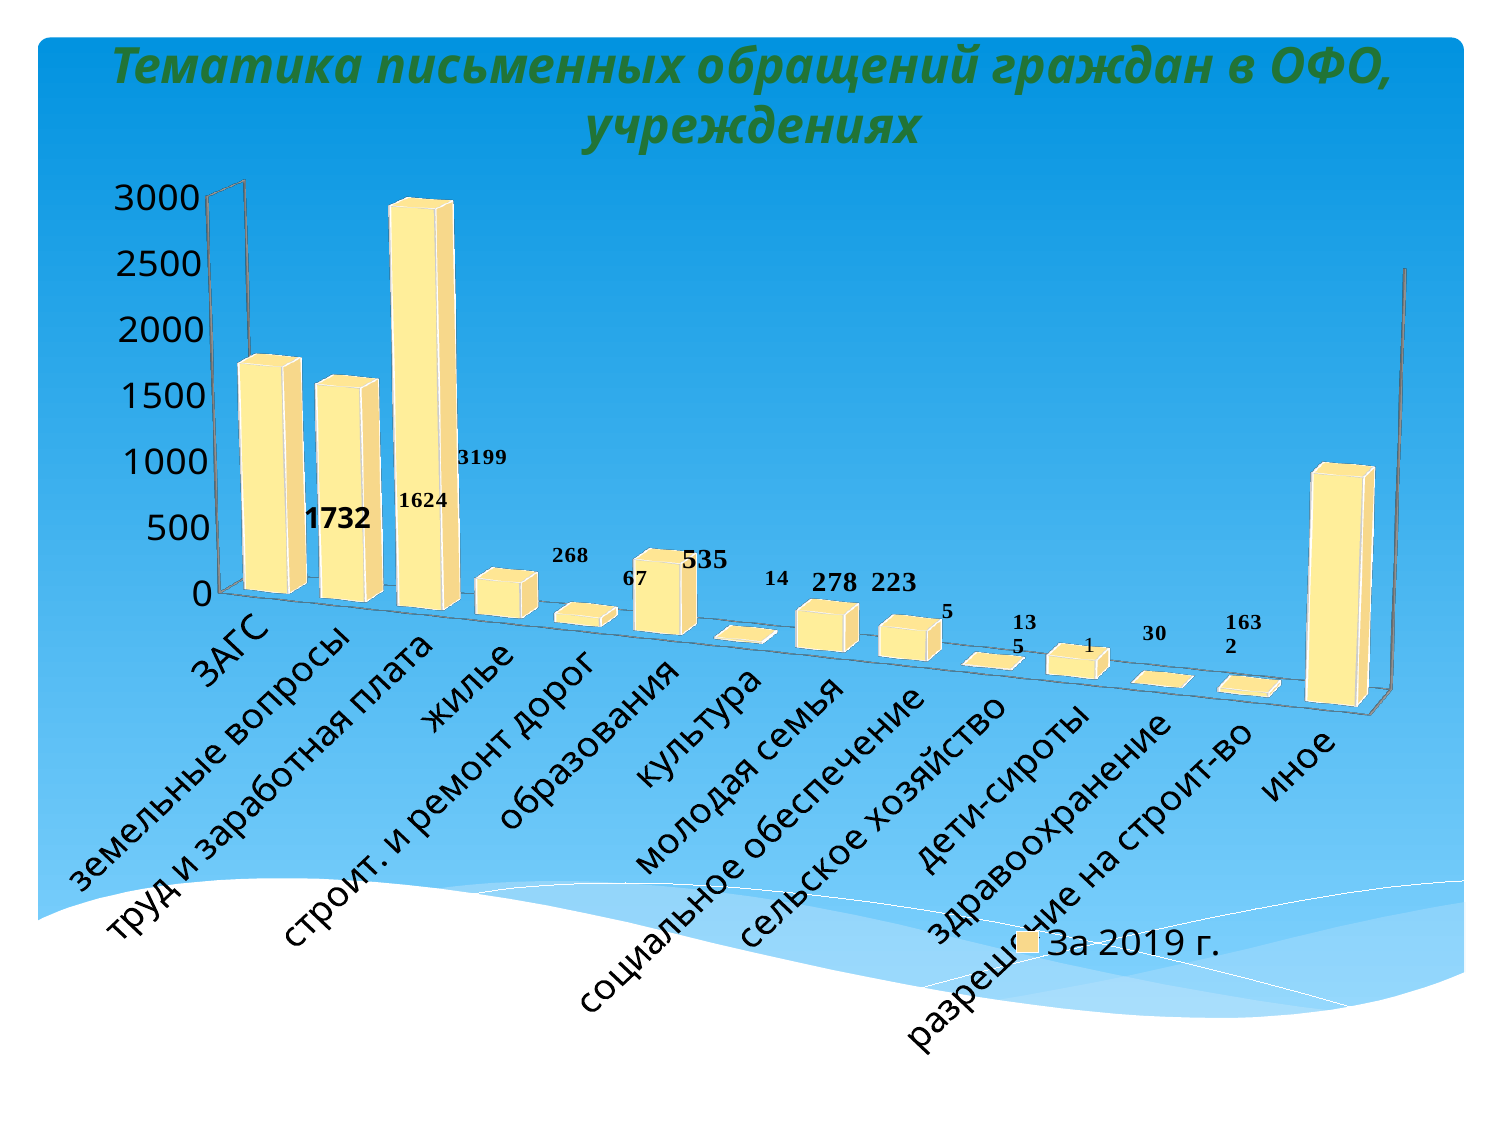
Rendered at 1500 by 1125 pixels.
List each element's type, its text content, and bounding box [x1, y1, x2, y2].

chart [29, 125, 1459, 1059]
title Тематика письменных обращений граждан в ОФО, учреждениях [0, 0, 1500, 161]
